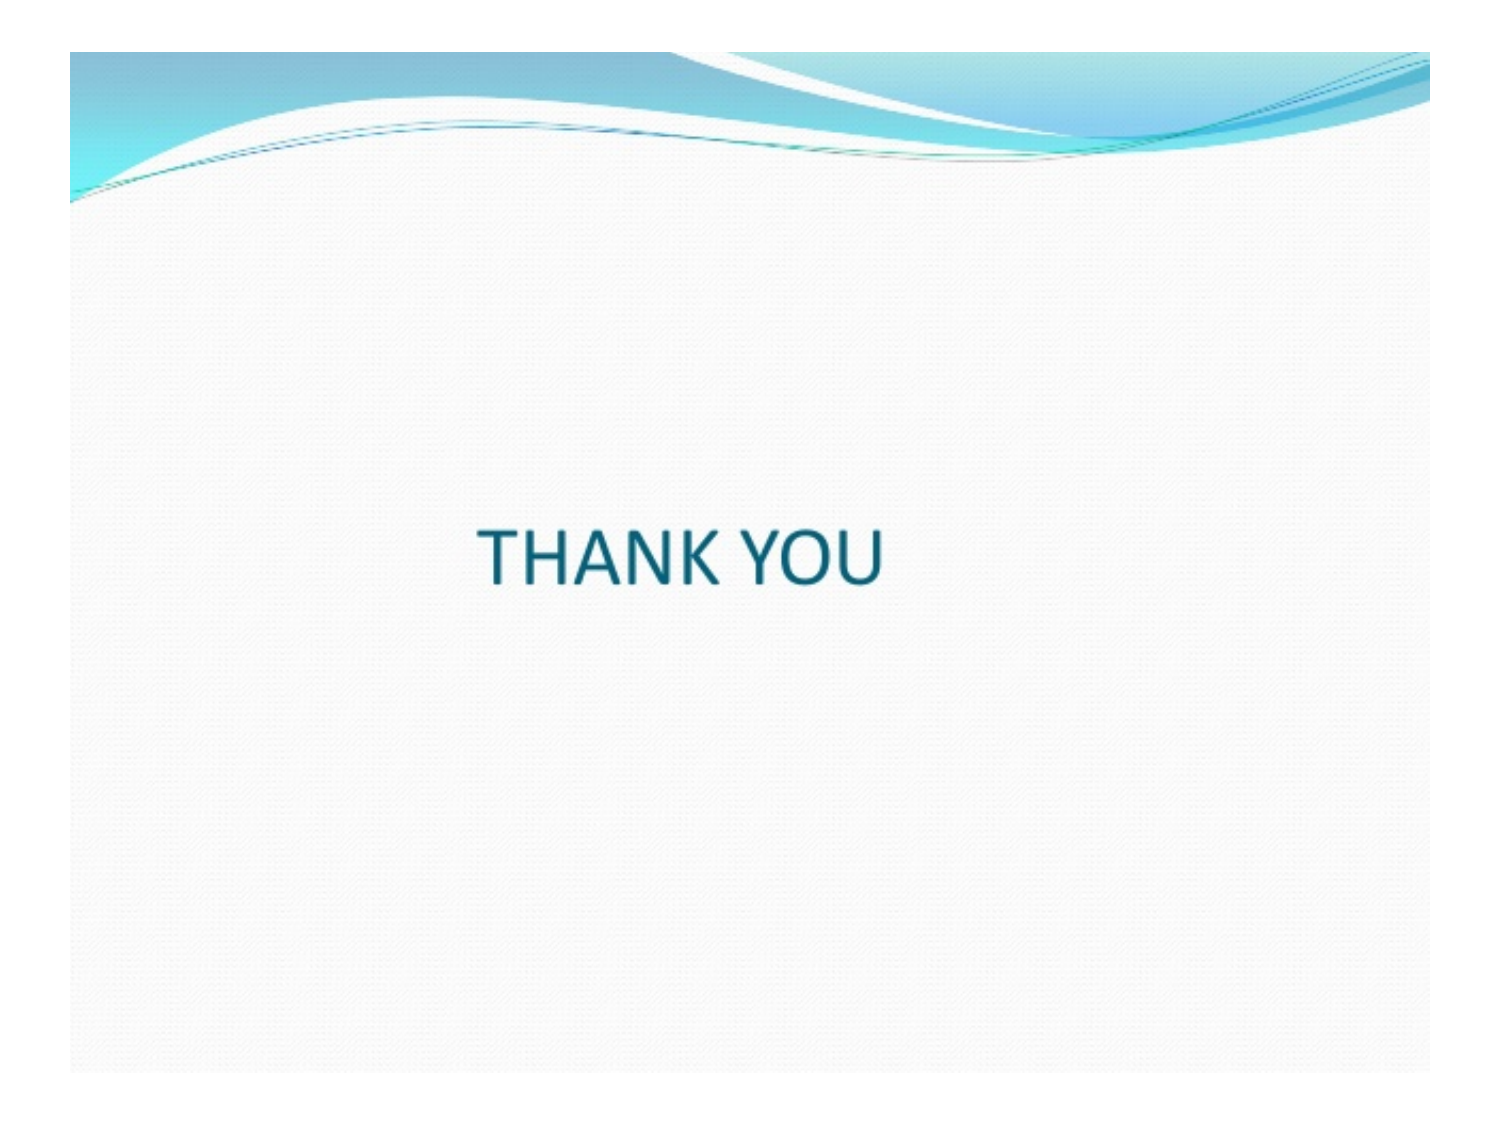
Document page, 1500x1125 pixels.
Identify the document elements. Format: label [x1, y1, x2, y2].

picture [70, 52, 1430, 1073]
